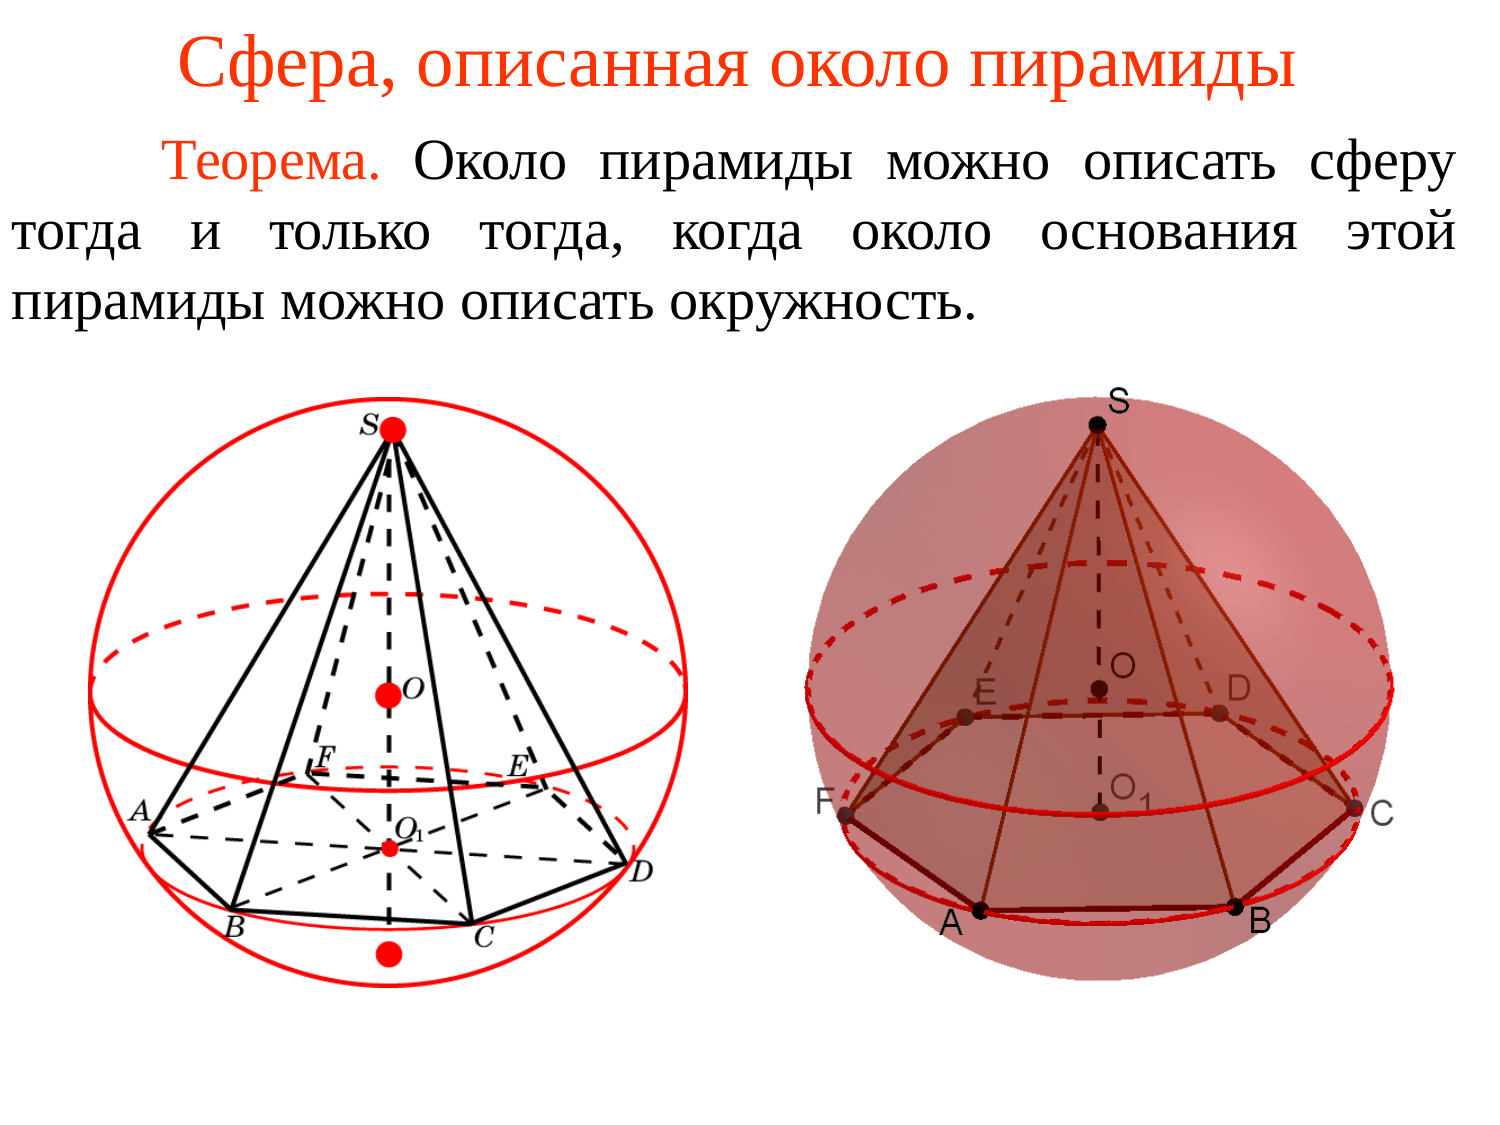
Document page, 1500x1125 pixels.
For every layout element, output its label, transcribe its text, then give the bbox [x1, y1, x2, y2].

picture [785, 361, 1462, 1024]
title Сфера, описанная около пирамиды [99, 0, 1375, 113]
text_box Теорема. Около пирамиды можно описать сферу тогда и только тогда, когда около основания этой пирамиды можно описать окружность. [0, 113, 1473, 339]
picture [88, 396, 688, 989]
